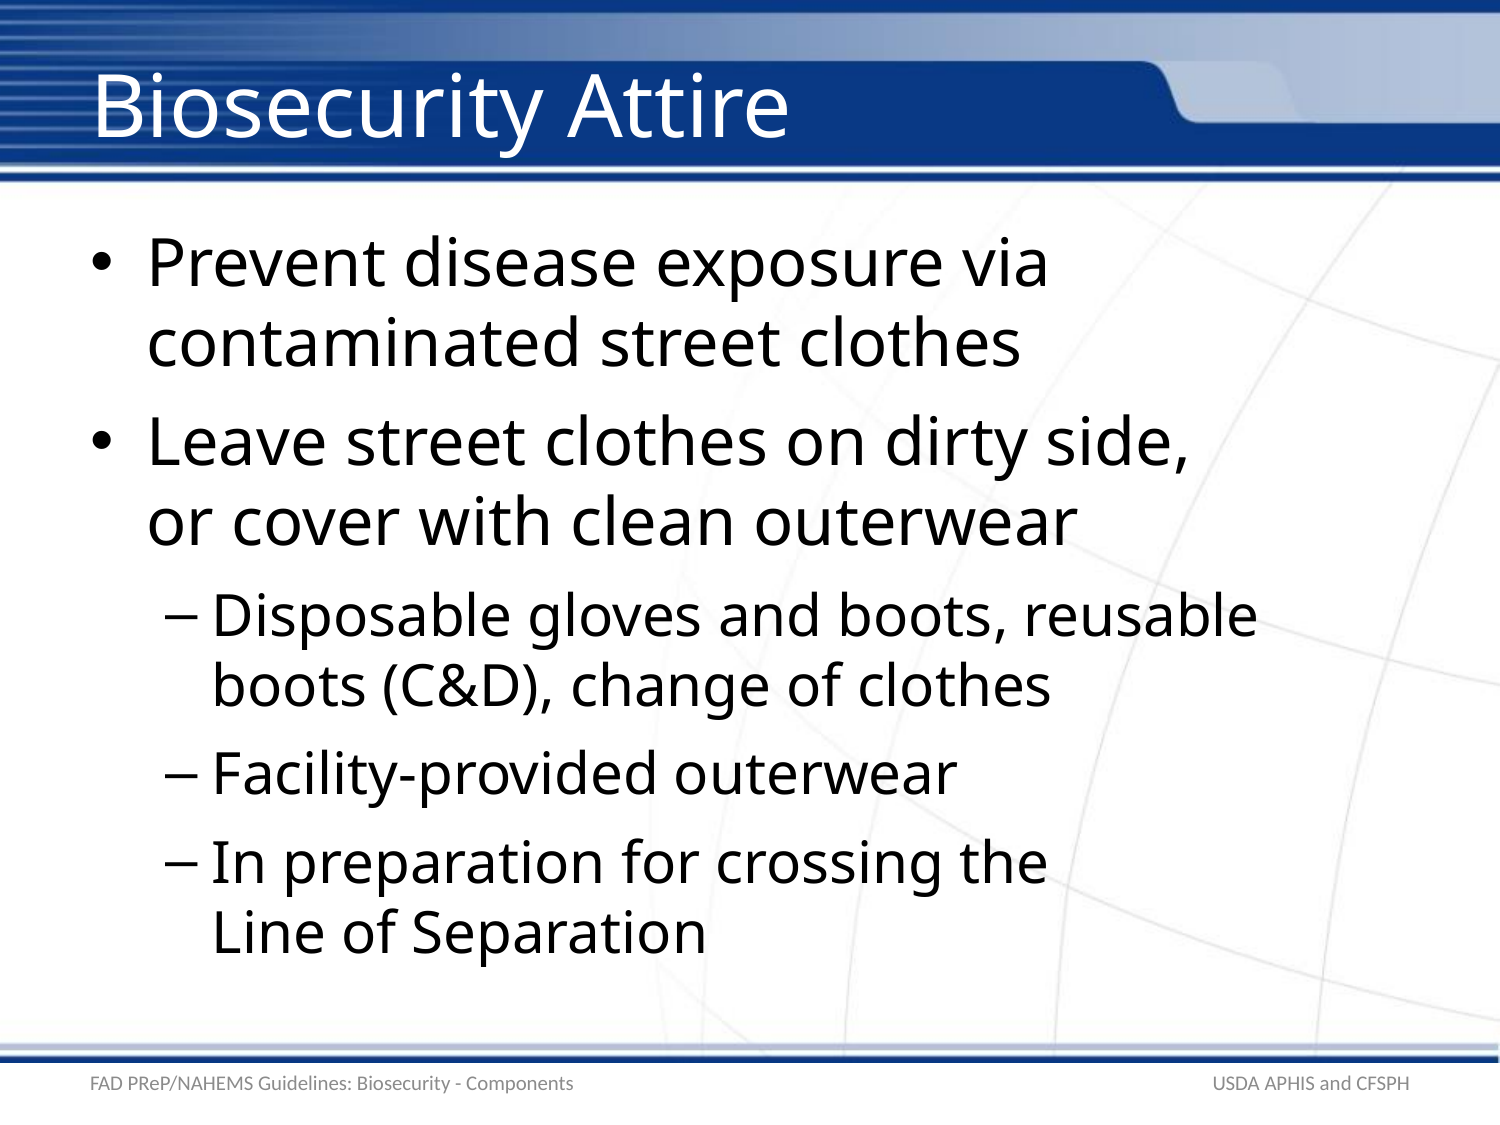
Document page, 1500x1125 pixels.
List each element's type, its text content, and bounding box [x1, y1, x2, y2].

list Prevent disease exposure via contaminated street clothes Leave street clothes on dirty side, or cover with clean outerwear Disposable gloves and boots, reusable boots (C&D), change of clothes Facility-provided outerwear In preparation for crossing the Line of Separation [75, 212, 1425, 1025]
title Biosecurity Attire [75, 24, 1425, 163]
footer FAD PReP/NAHEMS Guidelines: Biosecurity - Components [75, 1042, 825, 1103]
slide_number USDA APHIS and CFSPH [1074, 1042, 1425, 1103]
picture [0, 0, 1500, 1063]
